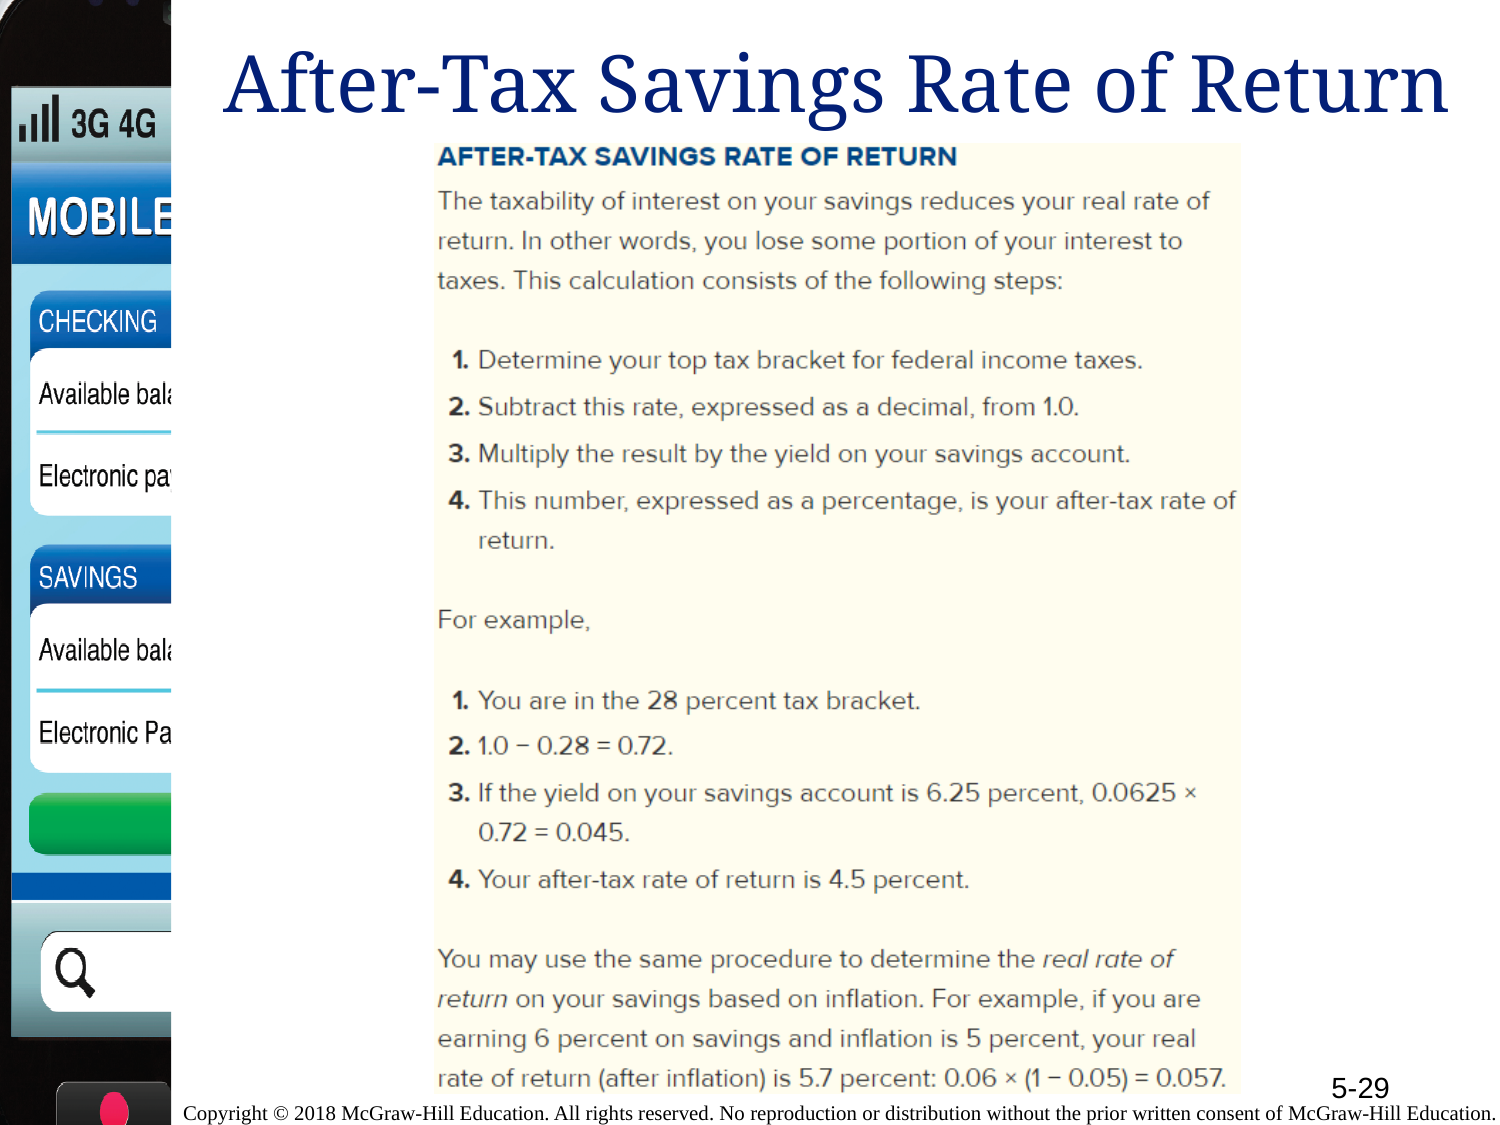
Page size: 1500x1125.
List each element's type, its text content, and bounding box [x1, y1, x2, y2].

picture [434, 143, 1241, 1095]
title After-Tax Savings Rate of Return [174, 12, 1500, 150]
text_box 5-29 [1316, 1062, 1500, 1113]
